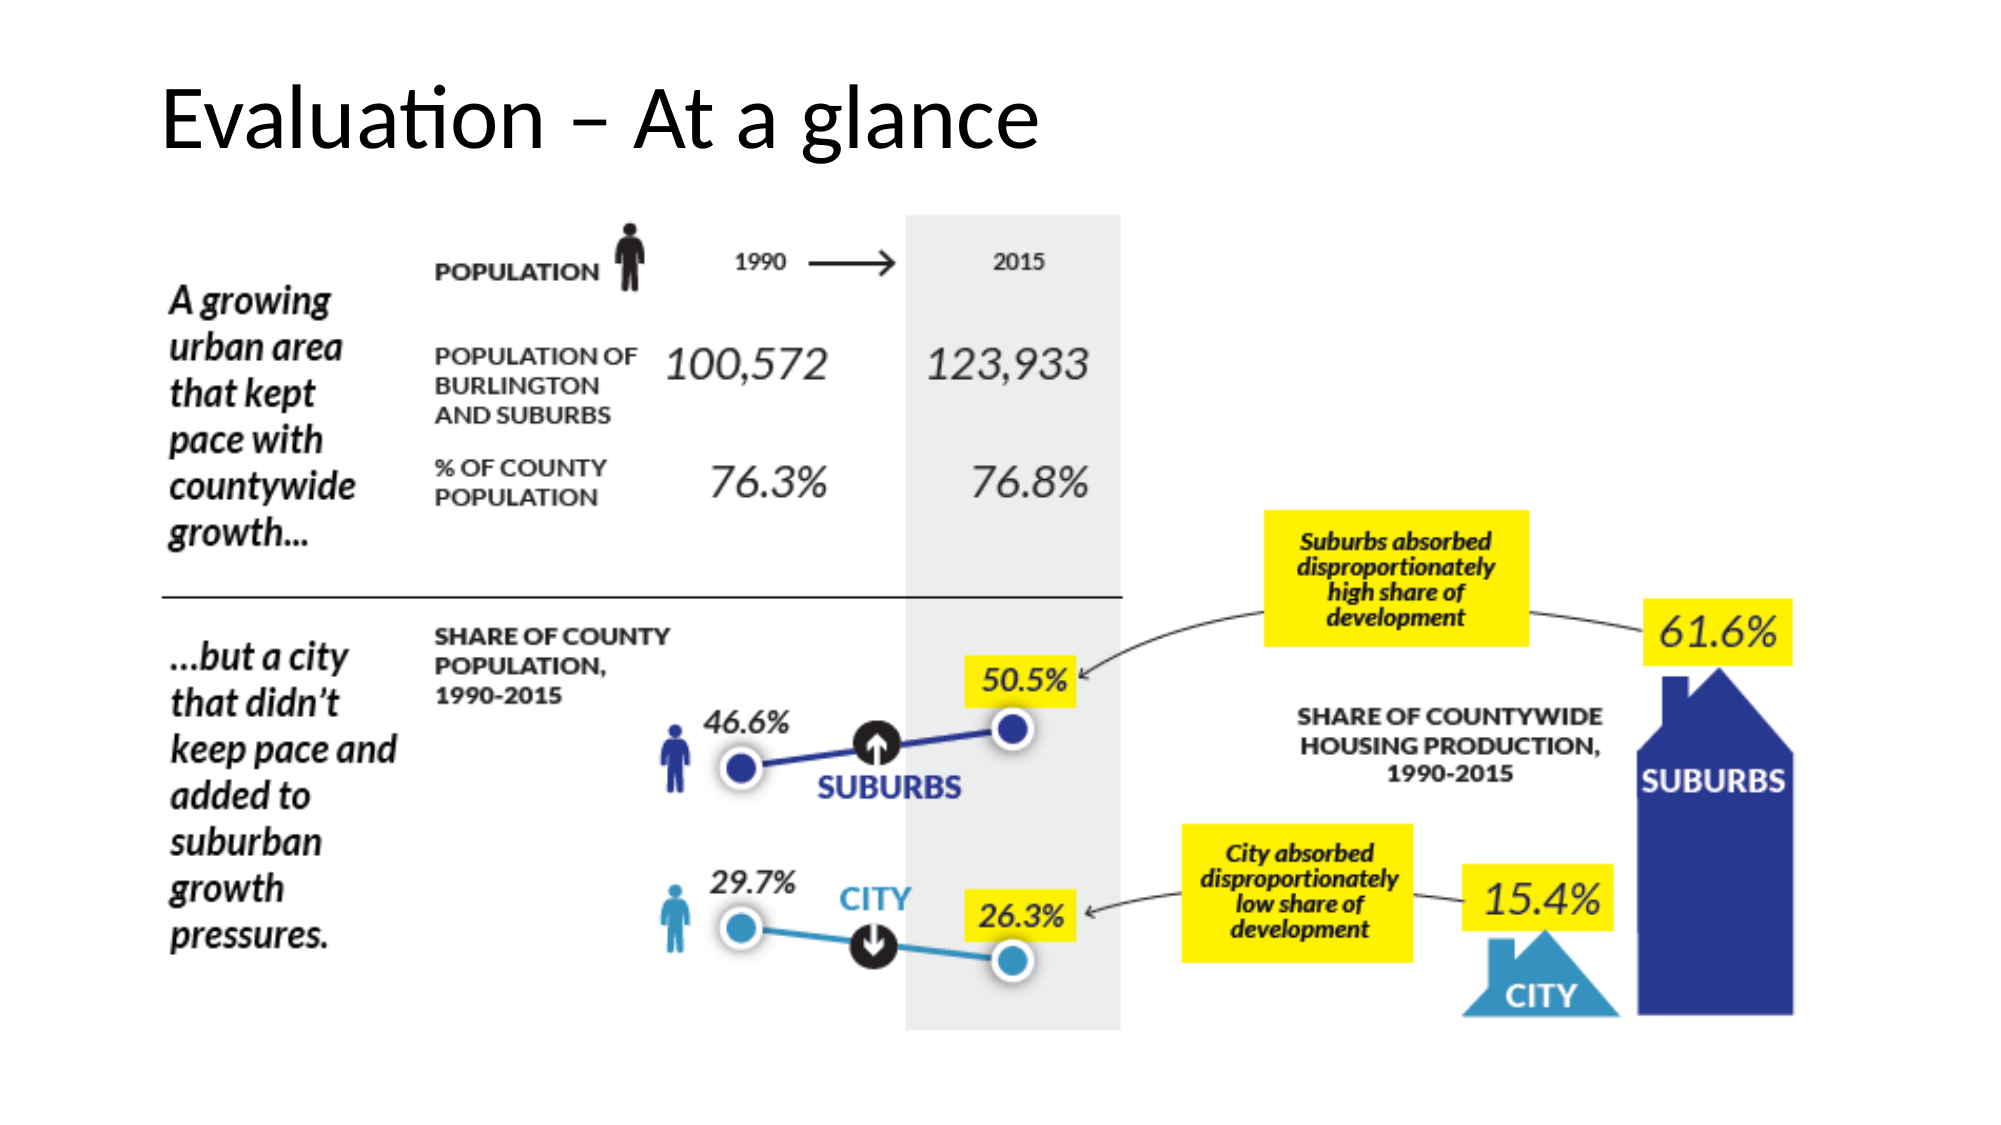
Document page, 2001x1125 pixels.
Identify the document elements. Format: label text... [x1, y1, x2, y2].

picture [117, 185, 1899, 1052]
list Evaluation – At a glance [145, 61, 1871, 185]
